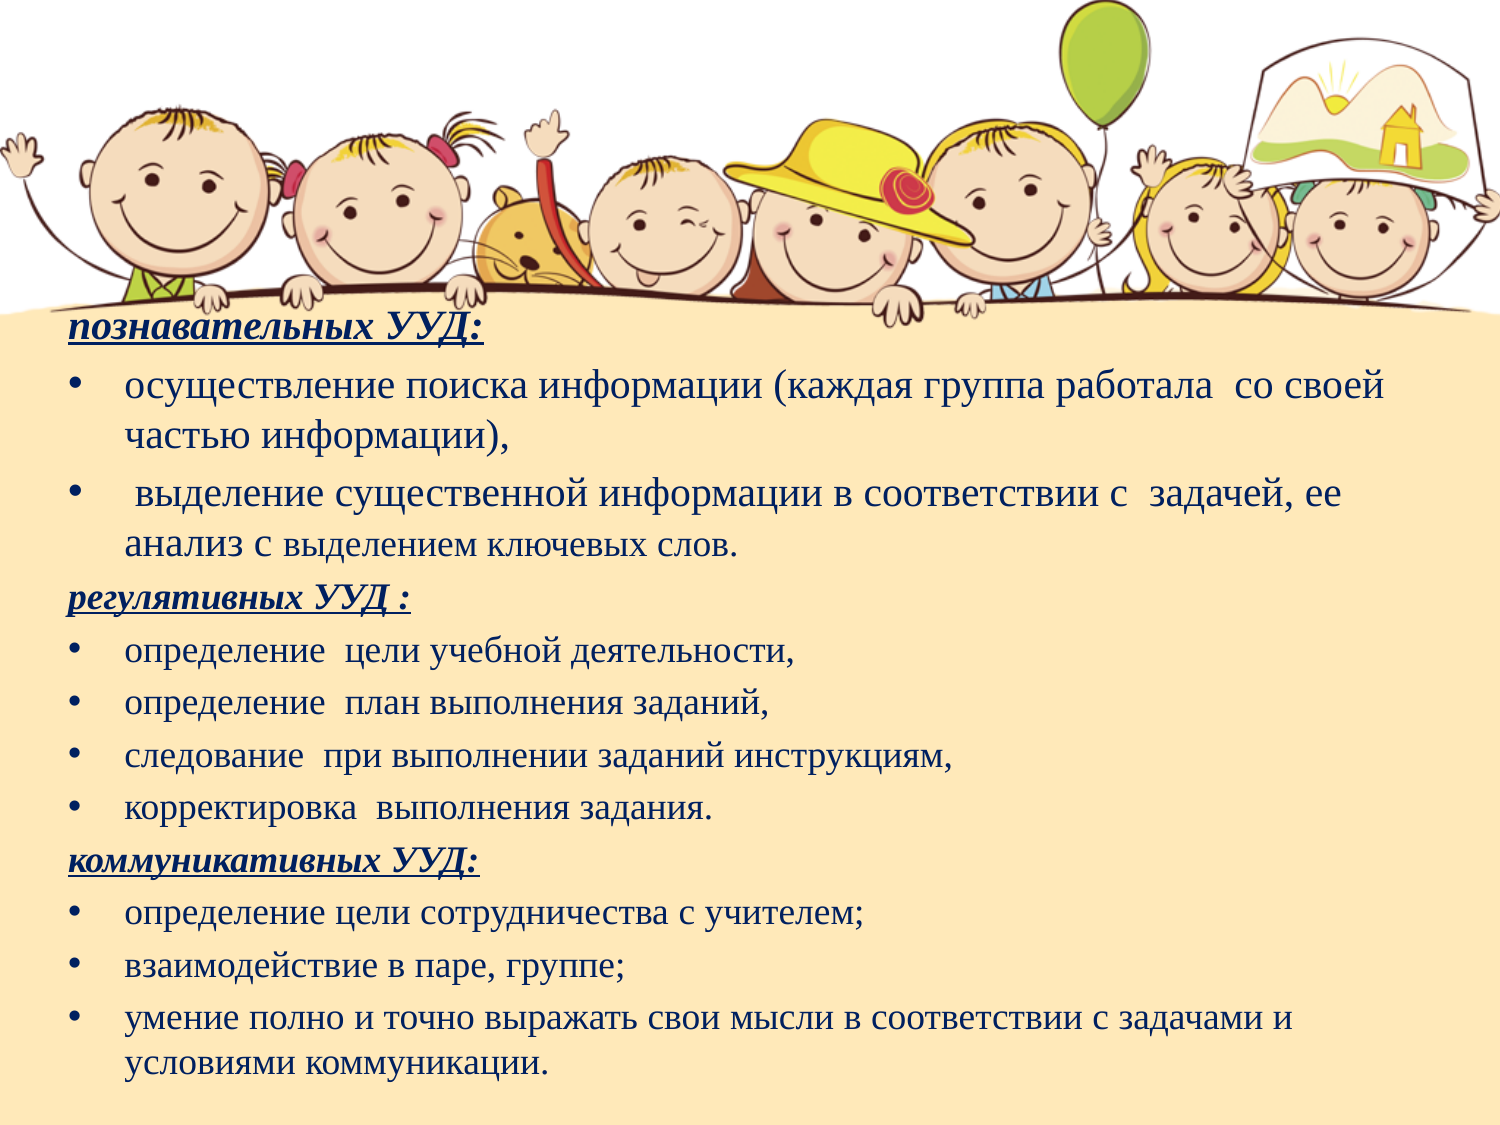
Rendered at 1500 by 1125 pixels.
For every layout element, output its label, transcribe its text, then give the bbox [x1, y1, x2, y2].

list познавательных УУД: осуществление поиска информации (каждая группа работала со своей частью информации), выделение существенной информации в соответствии с задачей, ее анализ с выделением ключевых слов. регулятивных УУД : определение цели учебной деятельности, определение план выполнения заданий, следование при выполнении заданий инструкциям, корректировка выполнения задания. коммуникативных УУД: определение цели сотрудничества с учителем; взаимодействие в паре, группе; умение полно и точно выражать свои мысли в соответствии с задачами и условиями коммуникации. [52, 290, 1471, 1125]
picture [0, 0, 1500, 1125]
